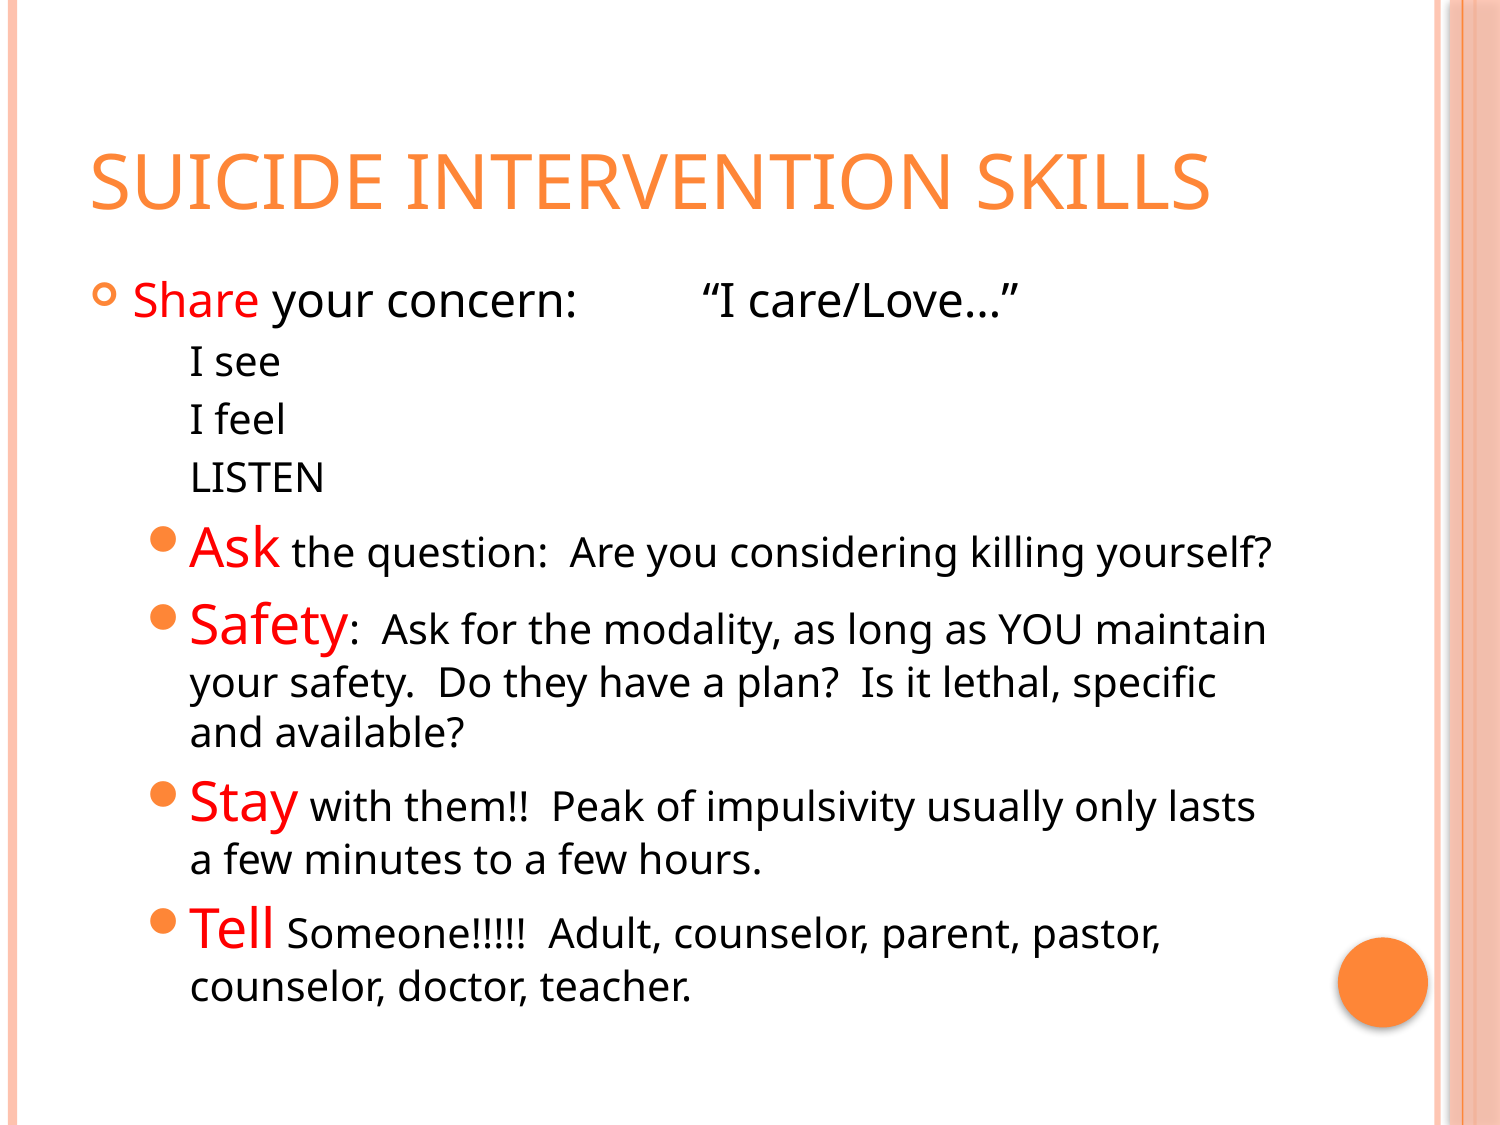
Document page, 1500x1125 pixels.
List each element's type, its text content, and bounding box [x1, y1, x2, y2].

list Share your concern: “I care/Love…” I see I feel LISTEN Ask the question: Are you considering killing yourself? Safety: Ask for the modality, as long as YOU maintain your safety. Do they have a plan? Is it lethal, specific and available? Stay with them!! Peak of impulsivity usually only lasts a few minutes to a few hours. Tell Someone!!!!! Adult, counselor, parent, pastor, counselor, doctor, teacher. [75, 262, 1300, 1062]
title Suicide Intervention Skills [75, 45, 1300, 233]
